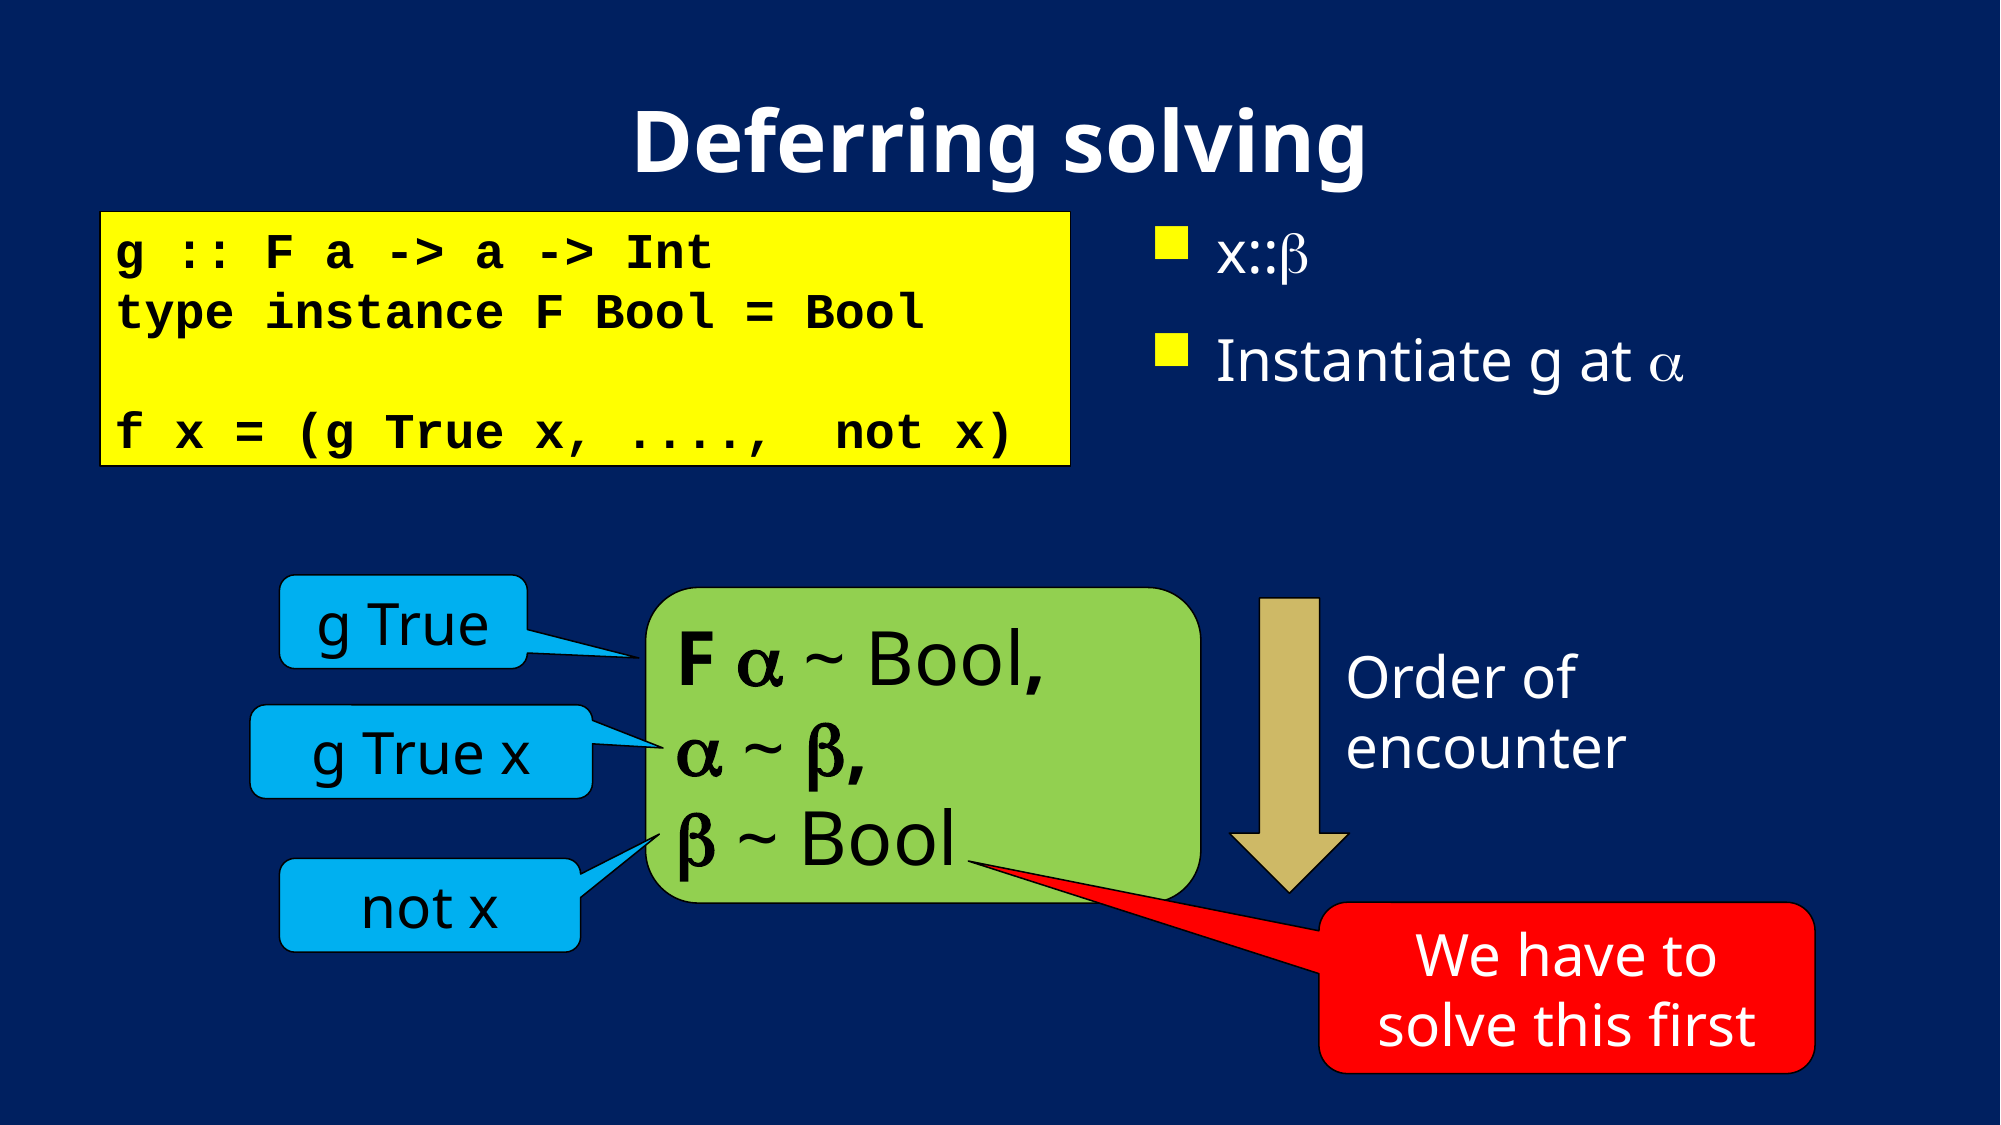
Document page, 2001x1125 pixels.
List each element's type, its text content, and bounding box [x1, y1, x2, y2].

text_box We have to solve this first [966, 858, 1818, 1076]
text_box not x [277, 832, 662, 955]
title Deferring solving [99, 45, 1900, 233]
text_box F  ~ Bool,  ~ ,  ~ Bool [643, 585, 1203, 906]
text_box [1227, 595, 1352, 896]
text_box g :: F a -> a -> Int type instance F Bool = Bool f x = (g True x, ...., not x) [98, 209, 1073, 468]
list x:: Instantiate g at  [1112, 208, 1750, 516]
text_box g True x [247, 702, 666, 801]
text_box Order of encounter [1330, 633, 1709, 788]
text_box g True [277, 572, 641, 671]
